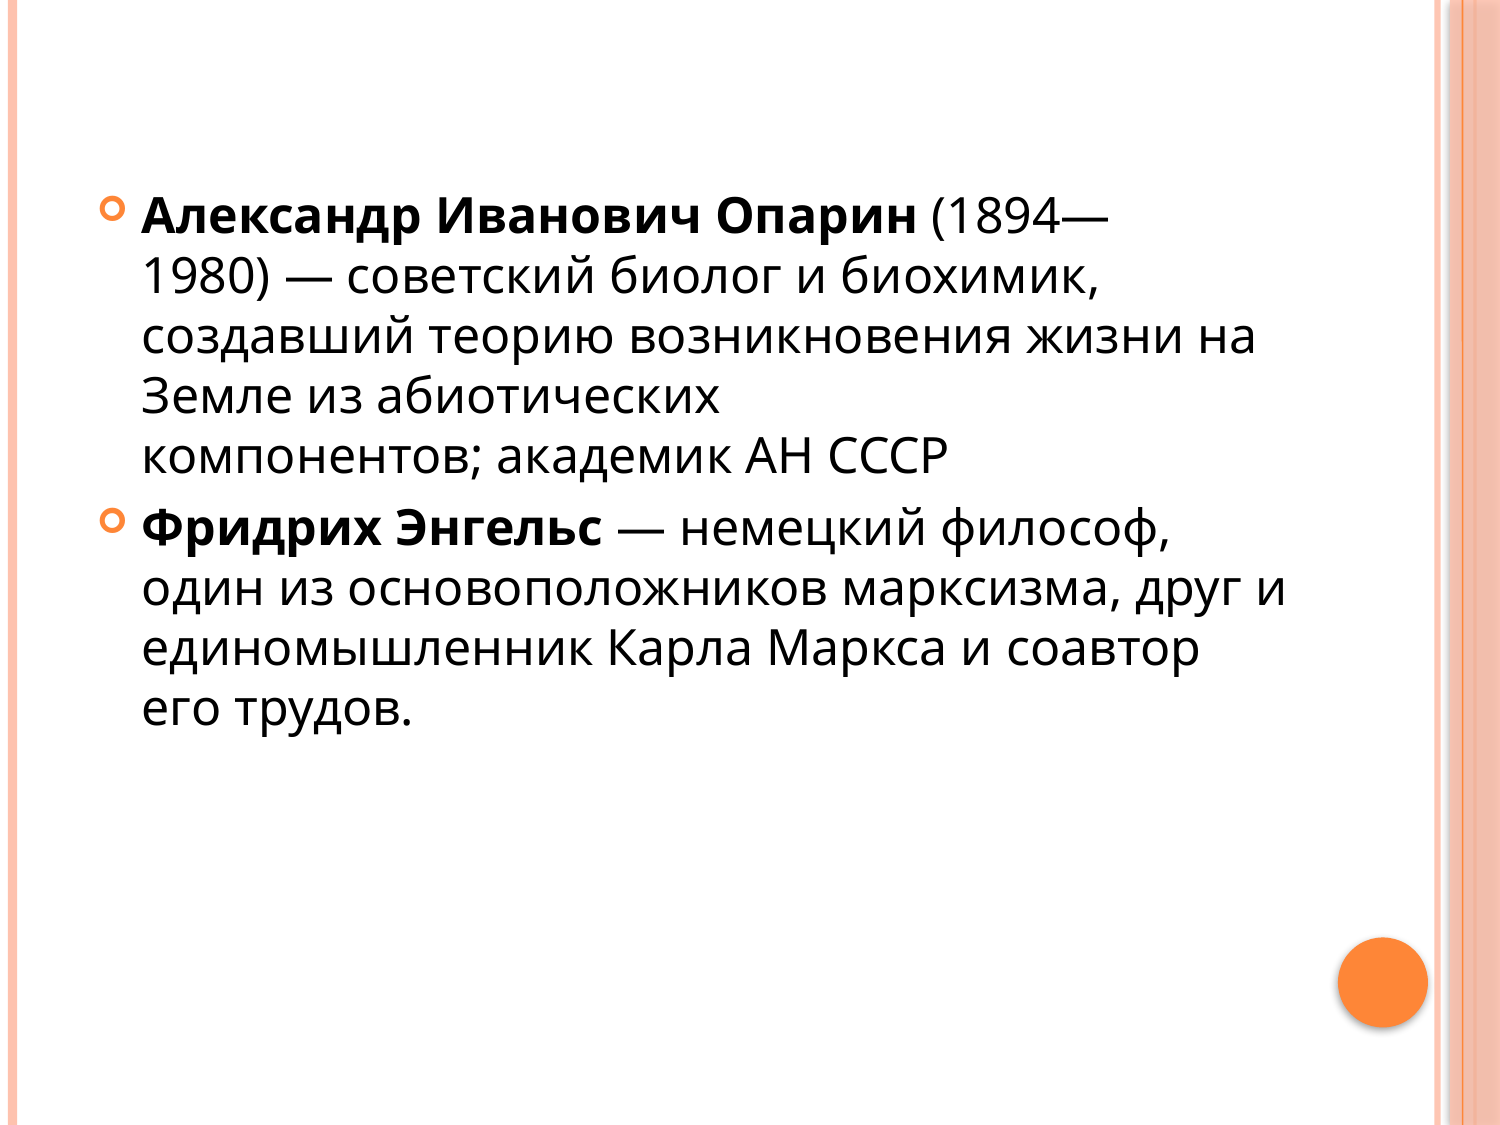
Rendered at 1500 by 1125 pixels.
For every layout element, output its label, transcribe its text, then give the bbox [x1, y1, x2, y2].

list Александр Иванович Опарин (1894—1980) — советский биолог и биохимик, создавший теорию возникновения жизни на Земле из абиотических компонентов; академик АН СССР Фридрих Энгельс — немецкий философ, один из основоположников марксизма, друг и единомышленник Карла Маркса и соавтор его трудов. [82, 175, 1307, 976]
